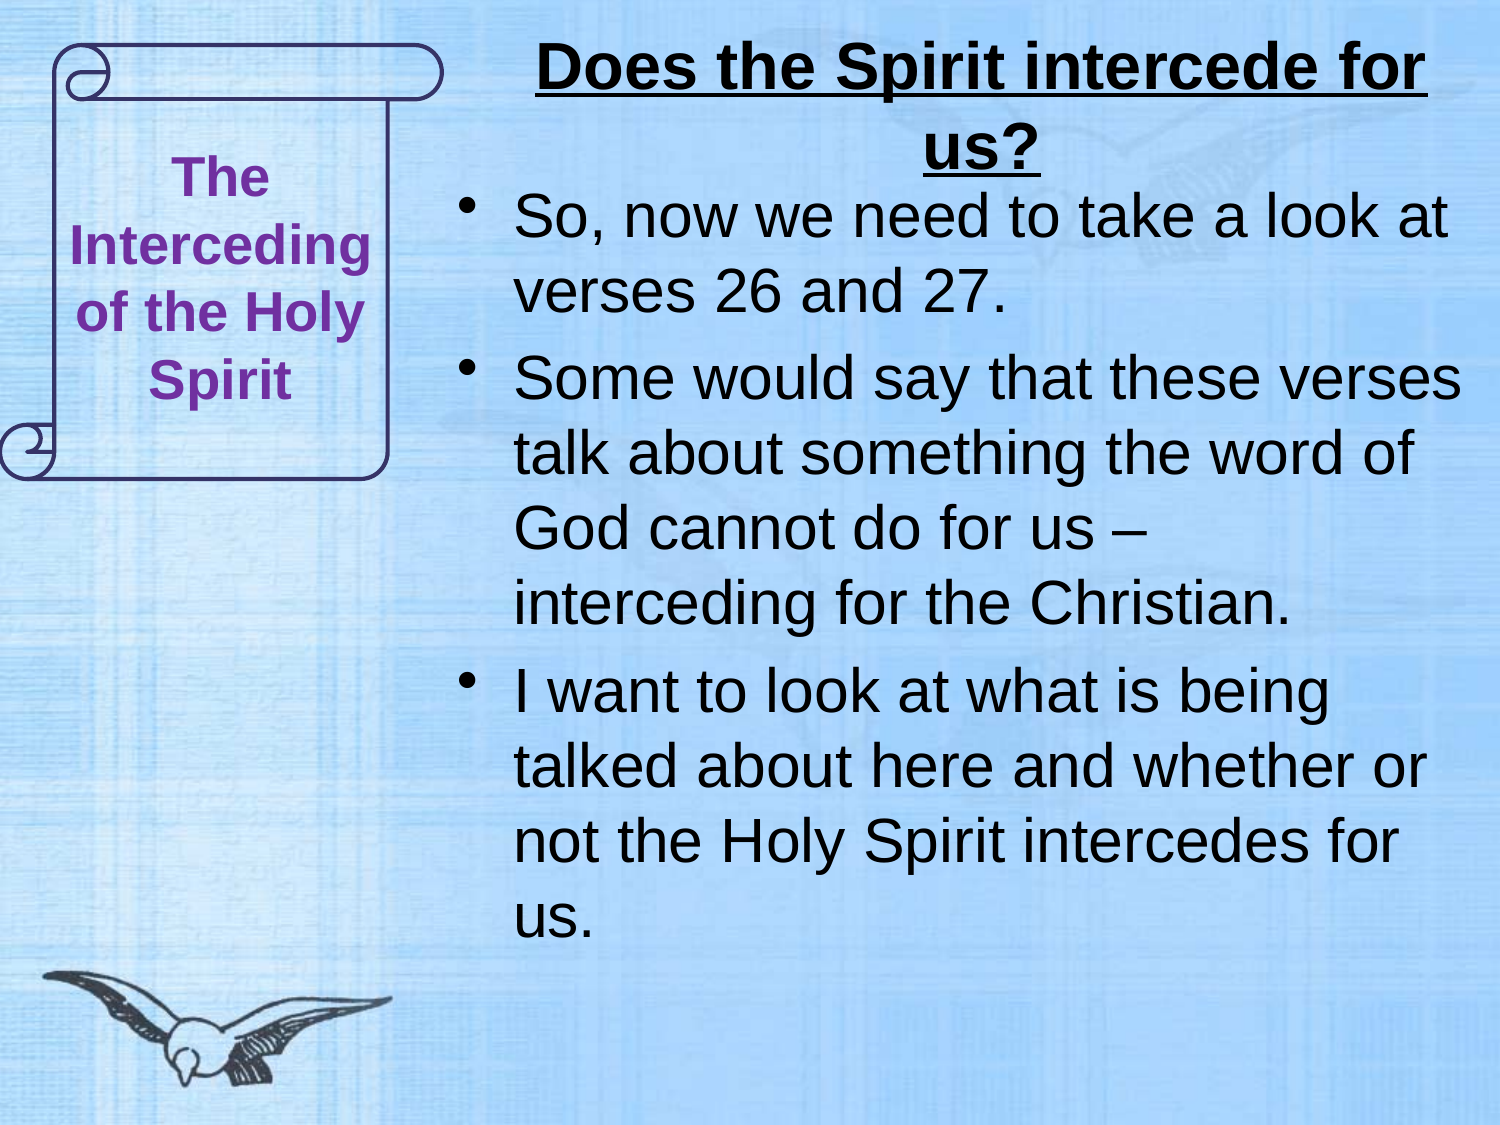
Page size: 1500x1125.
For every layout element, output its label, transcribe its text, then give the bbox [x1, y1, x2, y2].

text_box The Interceding of the Holy Spirit [0, 42, 444, 482]
title Does the Spirit intercede for us? [463, 0, 1500, 191]
picture [0, 0, 1500, 1125]
list So, now we need to take a look at verses 26 and 27. Some would say that these verses talk about something the word of God cannot do for us – interceding for the Christian. I want to look at what is being talked about here and whether or not the Holy Spirit intercedes for us. [441, 167, 1480, 1031]
